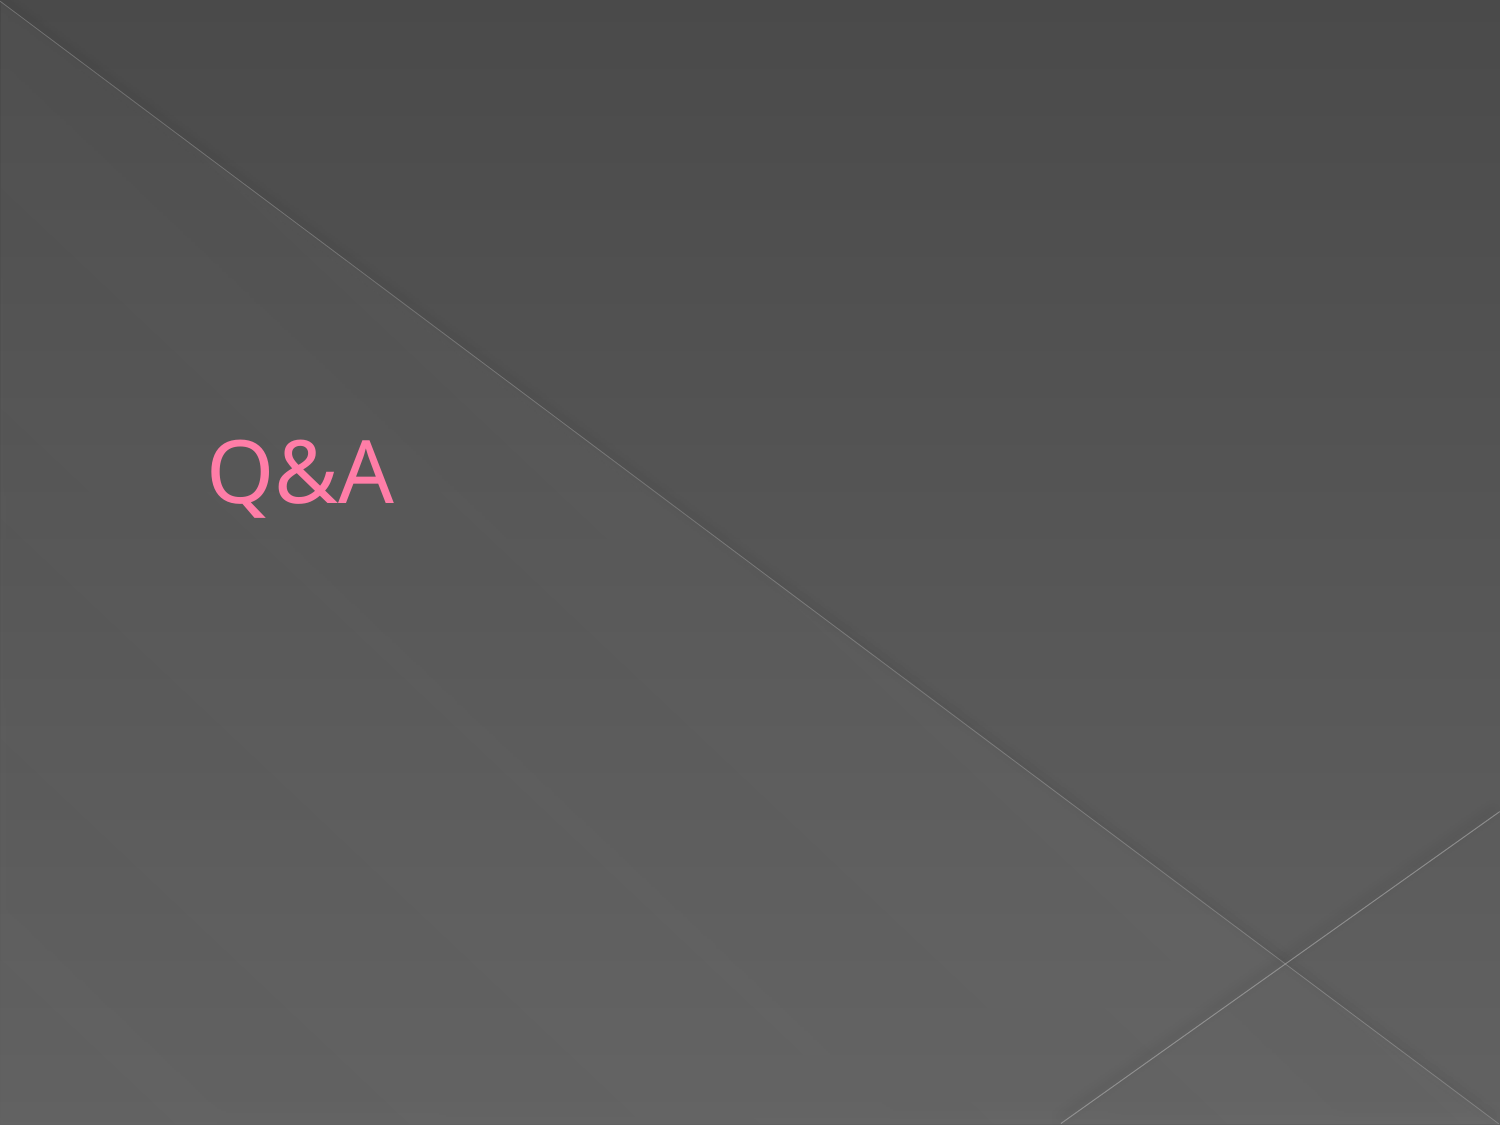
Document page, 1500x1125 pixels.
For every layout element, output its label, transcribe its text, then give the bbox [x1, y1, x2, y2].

title Q&A [112, 299, 1388, 638]
